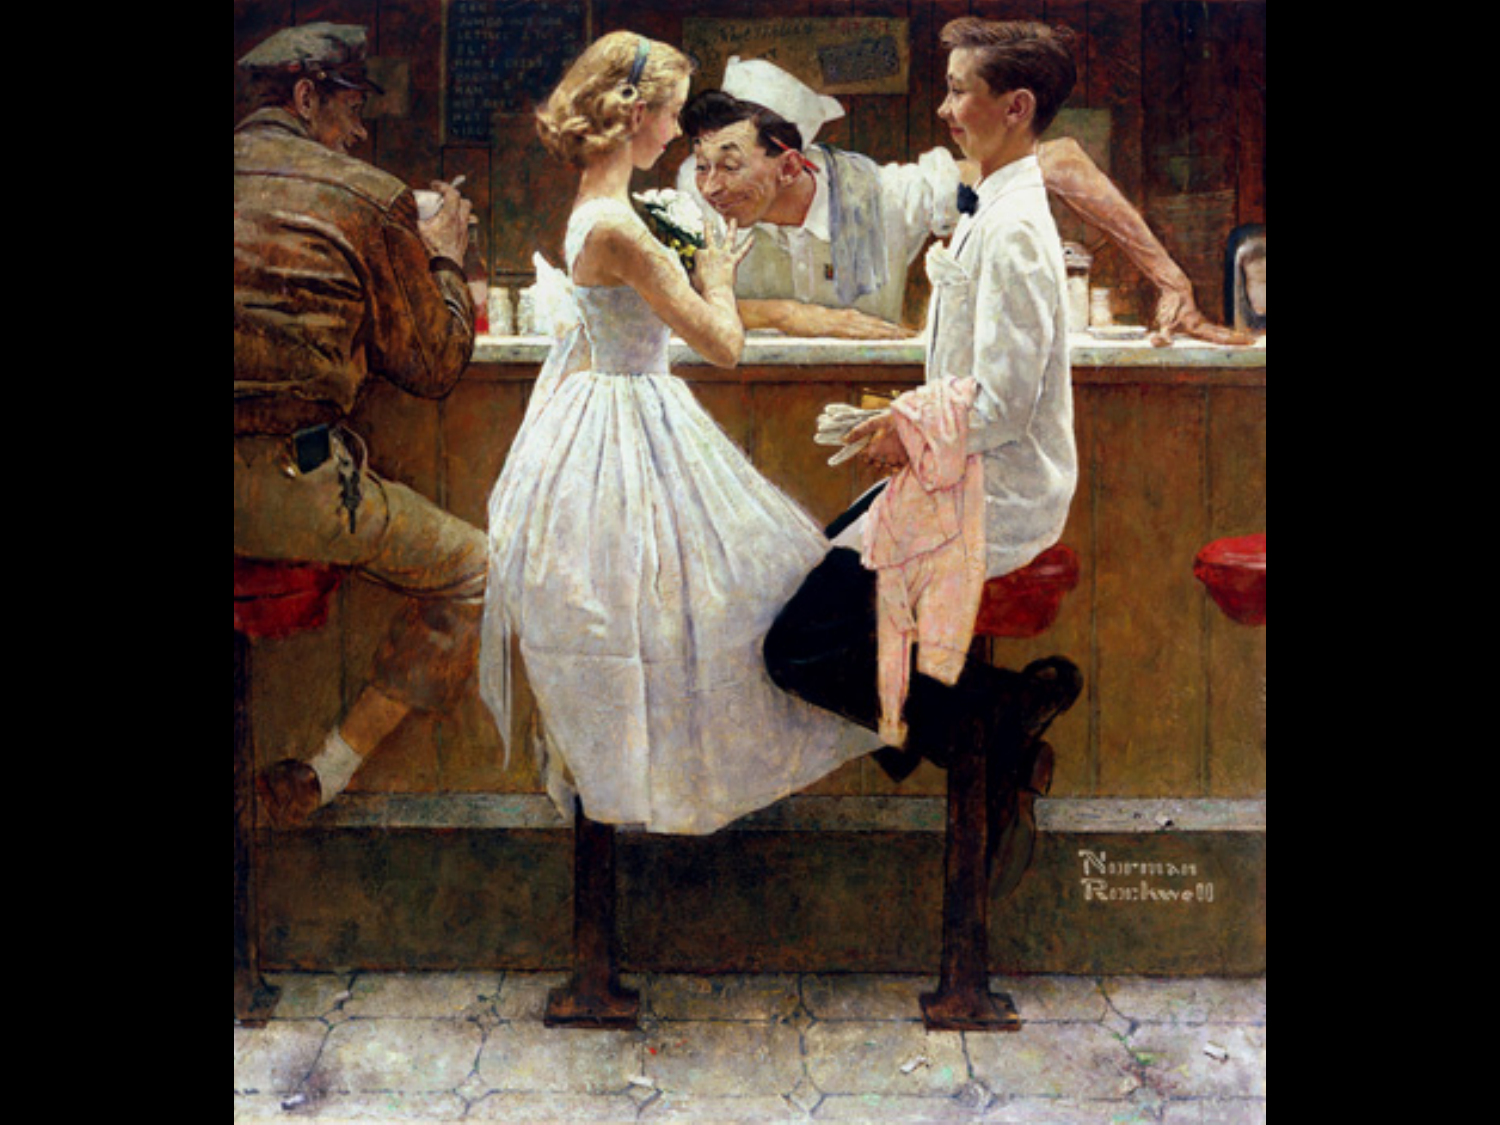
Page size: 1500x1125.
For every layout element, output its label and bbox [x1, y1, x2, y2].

picture [233, 0, 1267, 1125]
